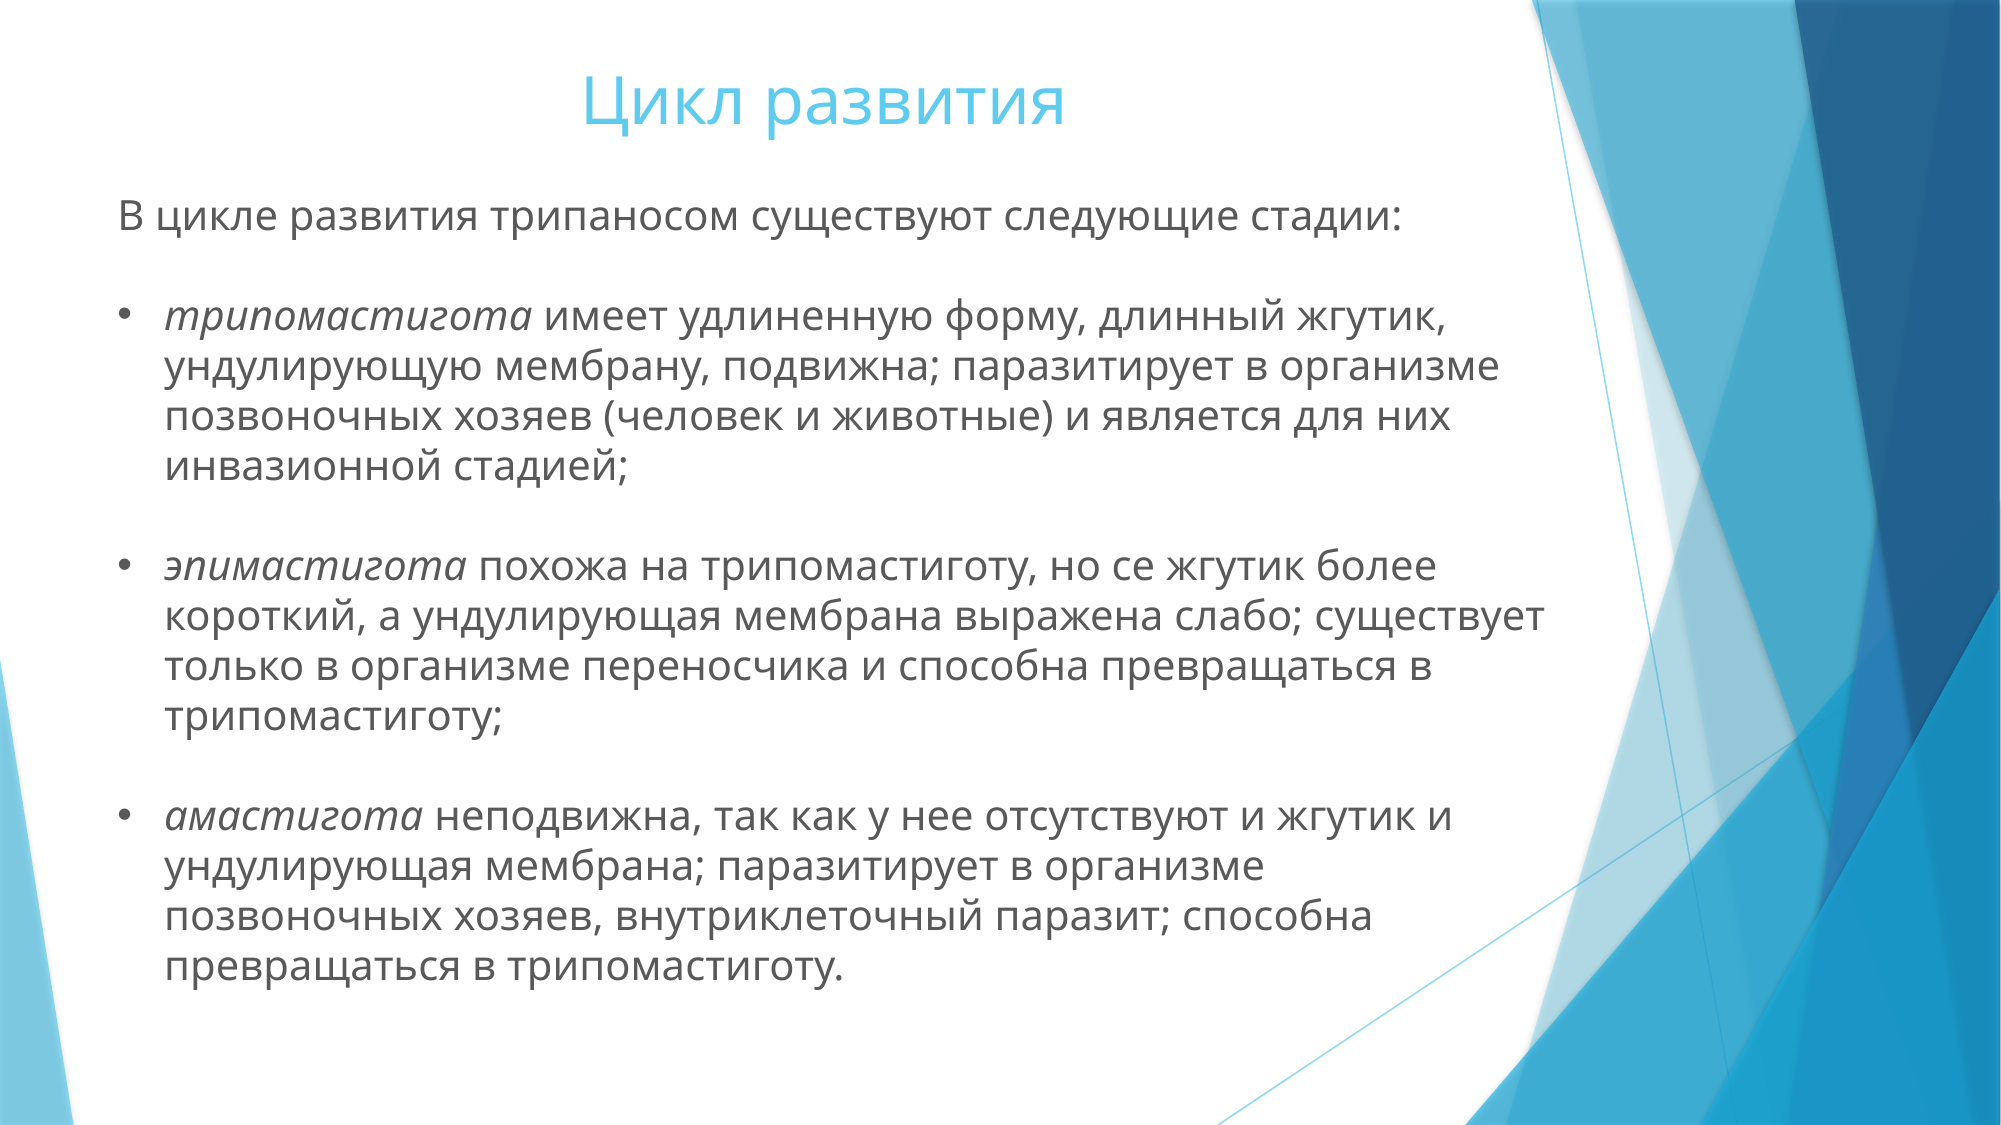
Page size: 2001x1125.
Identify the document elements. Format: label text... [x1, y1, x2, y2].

title Цикл развития [127, 50, 1538, 181]
text_box В цикле развития трипаносом существуют следующие стадии: трипомастигота имеет удлиненную форму, длинный жгутик, ундулирующую мембрану, подвижна; паразитирует в организме позвоночных хозяев (человек и животные) и является для них инвазионной стадией; эпимастигота похожа на трипомастиготу, но се жгутик более короткий, а ундулирующая мембрана выражена слабо; существует только в организме переносчика и способна превращаться в трипомастиготу; амастигота неподвижна, так как у нее отсутствуют и жгутик и ундулирующая мембрана; паразитирует в организме позвоночных хозяев, внутриклеточный паразит; способна превращаться в трипомастиготу. [102, 181, 1564, 997]
